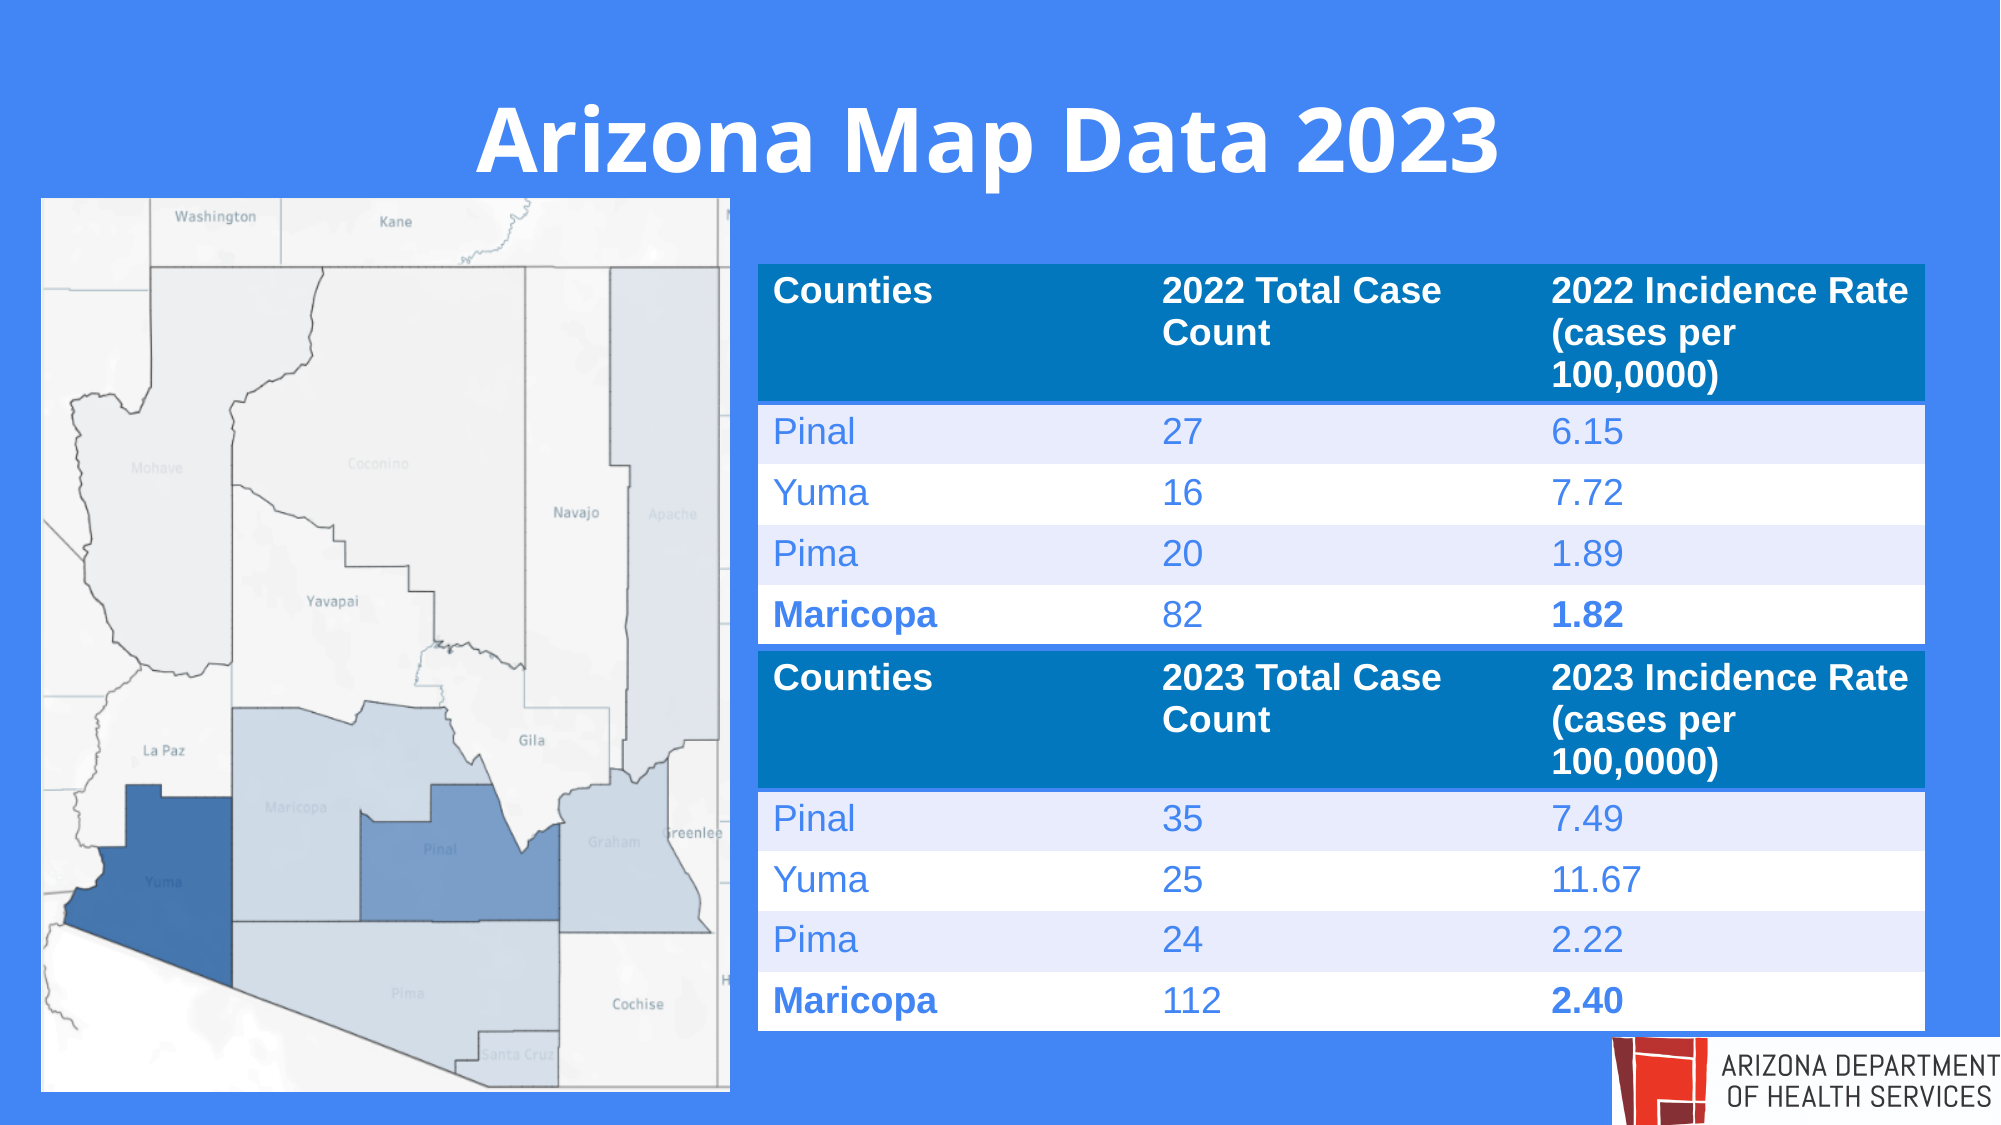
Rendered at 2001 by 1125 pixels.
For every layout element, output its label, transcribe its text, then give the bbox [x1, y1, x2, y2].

table_header 2023 Incidence Rate (cases per 100,0000) [1536, 651, 1925, 788]
table_cell Maricopa [758, 585, 1147, 644]
table_cell 20 [1147, 525, 1536, 585]
table_cell 16 [1147, 464, 1536, 525]
table_cell 2.22 [1536, 911, 1925, 972]
table_cell 7.72 [1536, 464, 1925, 525]
table_cell 1.82 [1536, 585, 1925, 644]
table_cell 27 [1147, 405, 1536, 464]
title Arizona Map Data 2023 [142, 47, 1858, 199]
table_cell 2.40 [1536, 972, 1925, 1031]
table_cell Yuma [758, 851, 1147, 911]
table_cell 82 [1147, 585, 1536, 644]
table_cell 1.89 [1536, 525, 1925, 585]
table_cell 7.49 [1536, 792, 1925, 851]
table_cell Pinal [758, 792, 1147, 851]
table_header Counties [758, 264, 1147, 401]
table_cell 11.67 [1536, 851, 1925, 911]
table_cell Maricopa [758, 972, 1147, 1031]
table_header 2022 Total Case Count [1147, 264, 1536, 401]
table_header 2022 Incidence Rate (cases per 100,0000) [1536, 264, 1925, 401]
table_cell Pinal [758, 405, 1147, 464]
table_cell 24 [1147, 911, 1536, 972]
table_cell Pima [758, 911, 1147, 972]
table_cell 6.15 [1536, 405, 1925, 464]
table_cell 112 [1147, 972, 1536, 1031]
table_cell 25 [1147, 851, 1536, 911]
table_cell 35 [1147, 792, 1536, 851]
table_header Counties [758, 651, 1147, 788]
table_header 2023 Total Case Count [1147, 651, 1536, 788]
table_cell Pima [758, 525, 1147, 585]
picture [1611, 1037, 2000, 1125]
picture [41, 198, 731, 1093]
table_cell Yuma [758, 464, 1147, 525]
